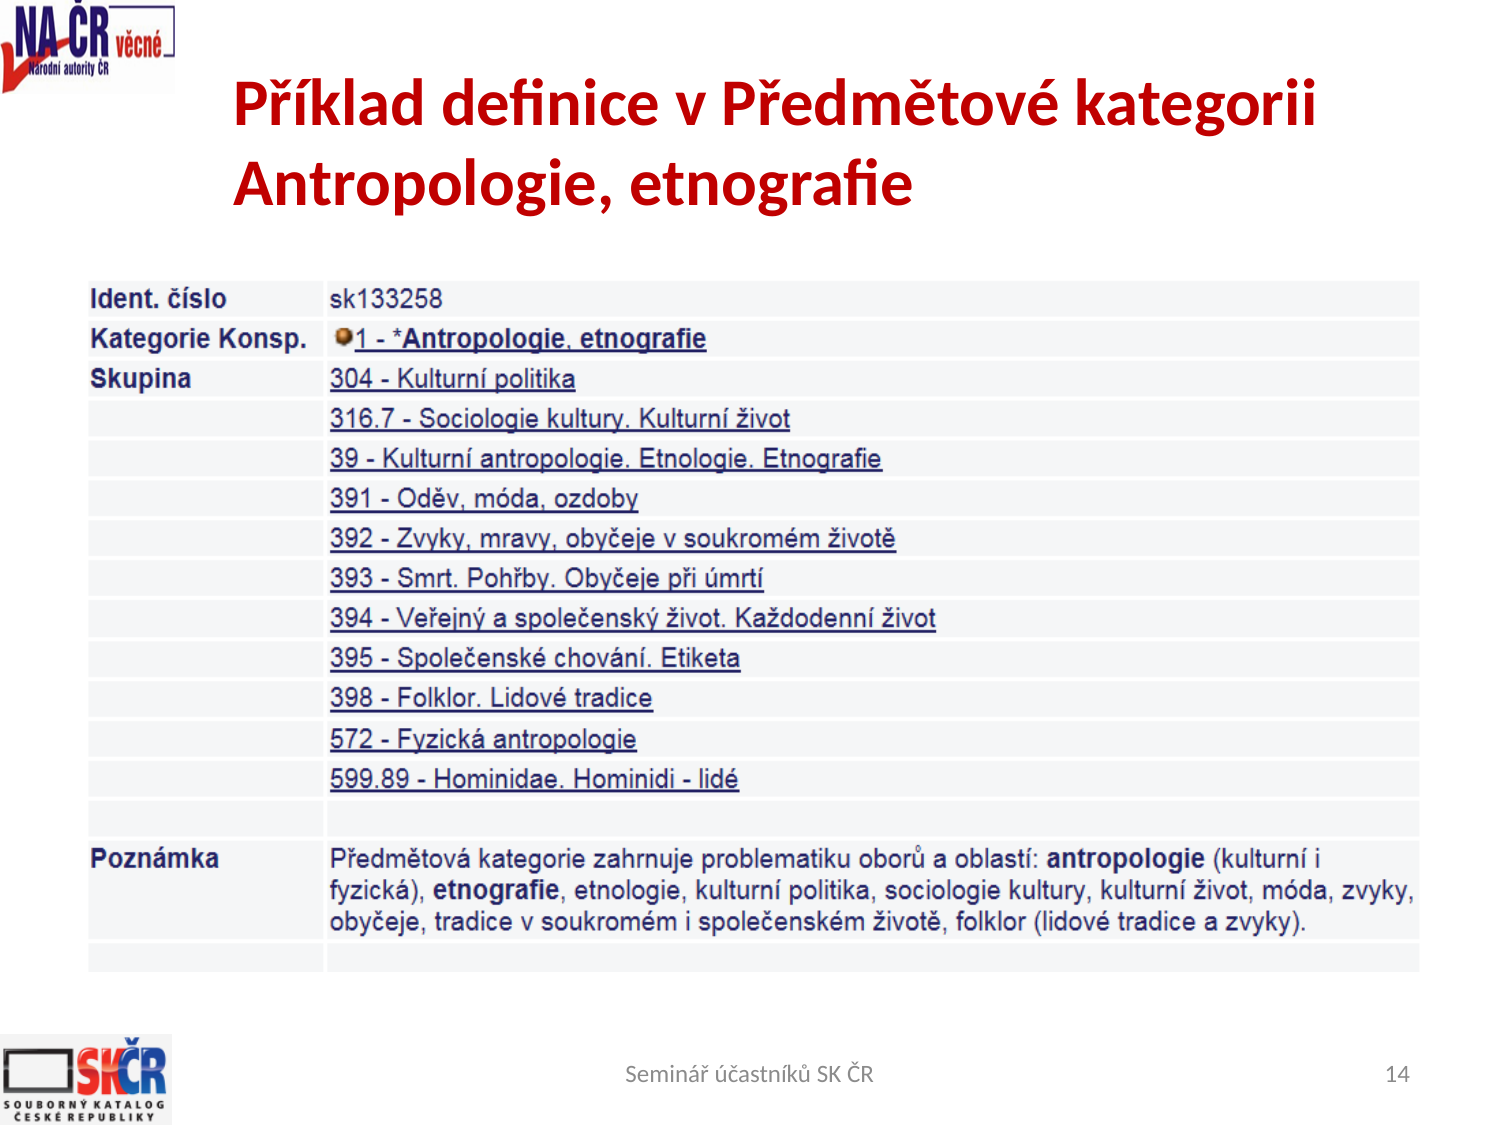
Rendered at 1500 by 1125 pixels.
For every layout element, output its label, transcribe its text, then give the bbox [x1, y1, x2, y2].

title Příklad definice v Předmětové kategorii Antropologie, etnografie [218, 45, 1425, 233]
picture [0, 1034, 172, 1125]
slide_number 14 [1074, 1042, 1425, 1103]
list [74, 266, 1426, 972]
footer Seminář účastníků SK ČR [512, 1042, 988, 1103]
picture [0, 0, 176, 94]
